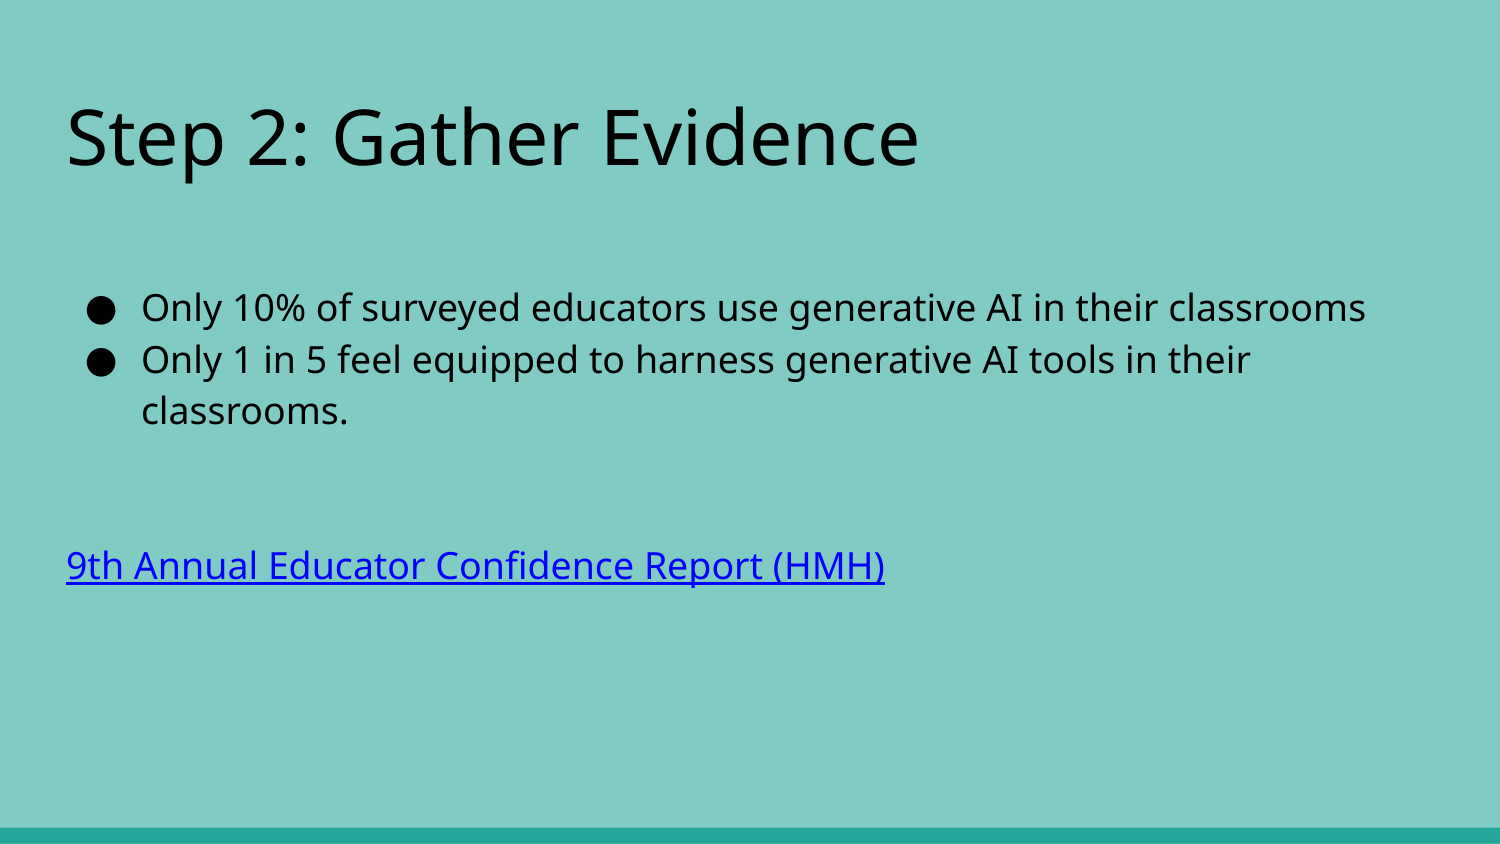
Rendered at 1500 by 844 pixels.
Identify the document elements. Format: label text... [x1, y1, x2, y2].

list Only 10% of surveyed educators use generative AI in their classrooms Only 1 in 5 feel equipped to harness generative AI tools in their classrooms. 9th Annual Educator Confidence Report (HMH) [51, 192, 1449, 750]
title Step 2: Gather Evidence [51, 72, 1449, 174]
